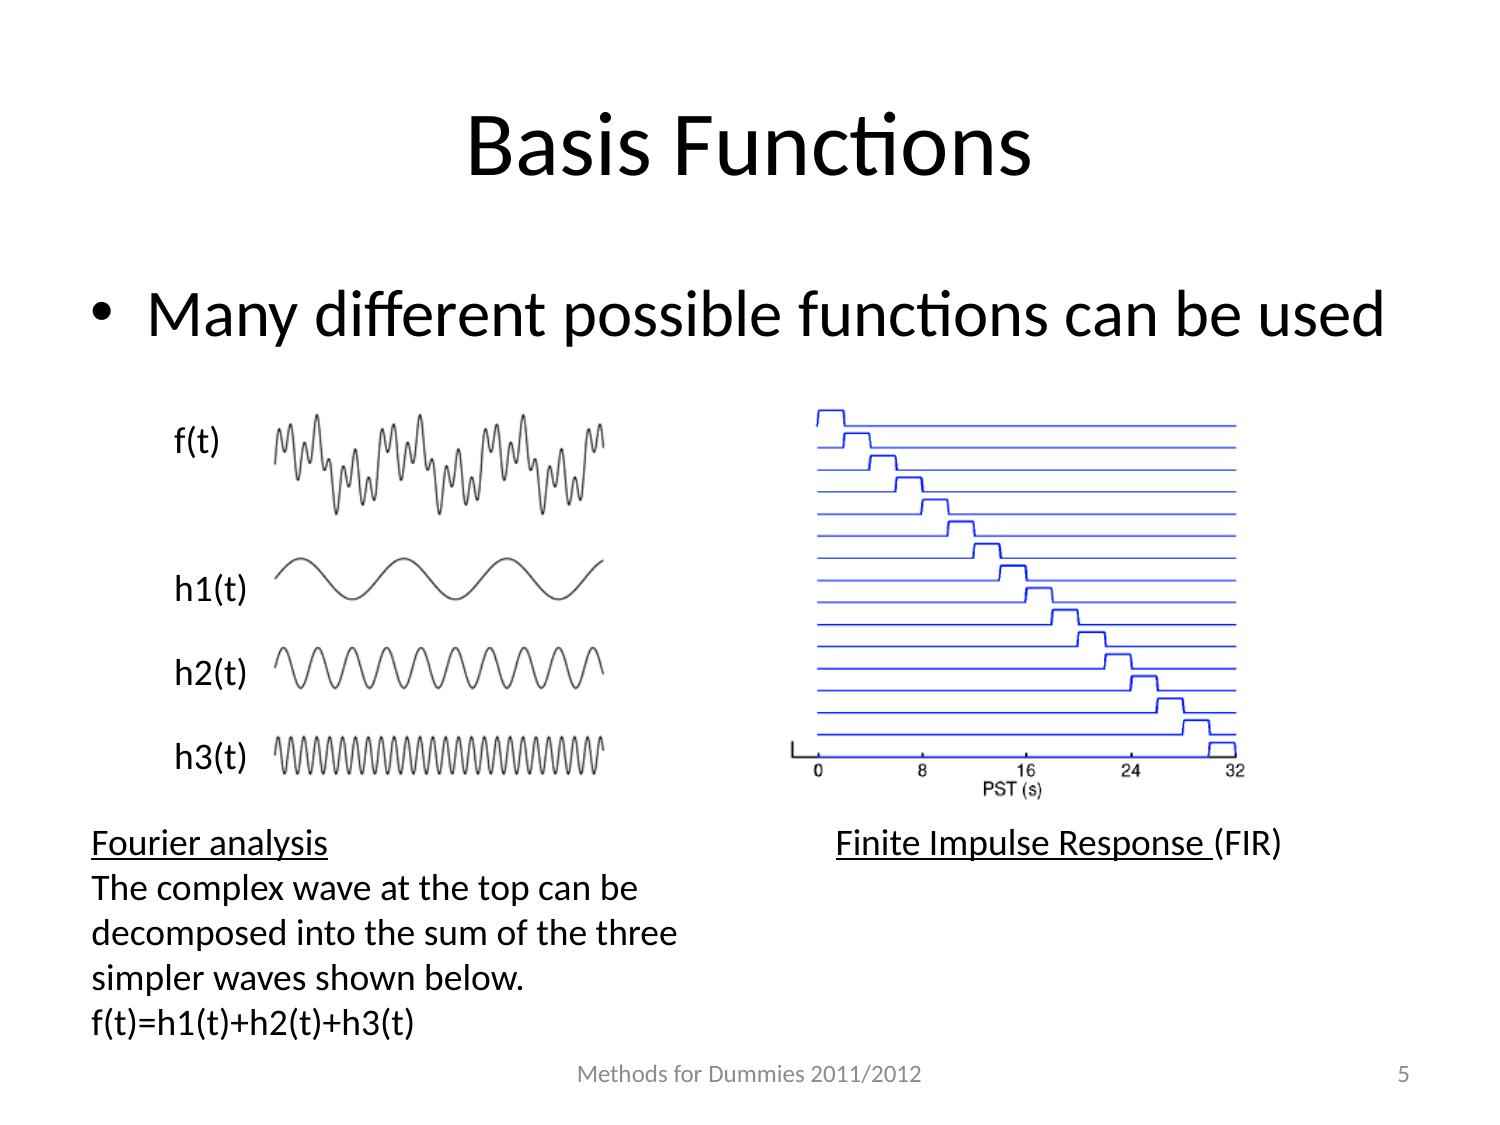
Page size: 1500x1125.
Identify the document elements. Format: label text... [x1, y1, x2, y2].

text_box Finite Impulse Response (FIR) [820, 833, 1317, 871]
title Basis Functions [75, 45, 1425, 233]
text_box f(t) h1(t) h2(t) h3(t) [159, 408, 264, 785]
picture [773, 385, 1318, 827]
list Many different possible functions can be used [75, 262, 1425, 398]
text_box Fourier analysis The complex wave at the top can be decomposed into the sum of the three simpler waves shown below. f(t)=h1(t)+h2(t)+h3(t) [76, 810, 751, 1051]
slide_number 5 [1074, 1042, 1425, 1103]
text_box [265, 408, 610, 808]
footer Methods for Dummies 2011/2012 [512, 1042, 988, 1103]
